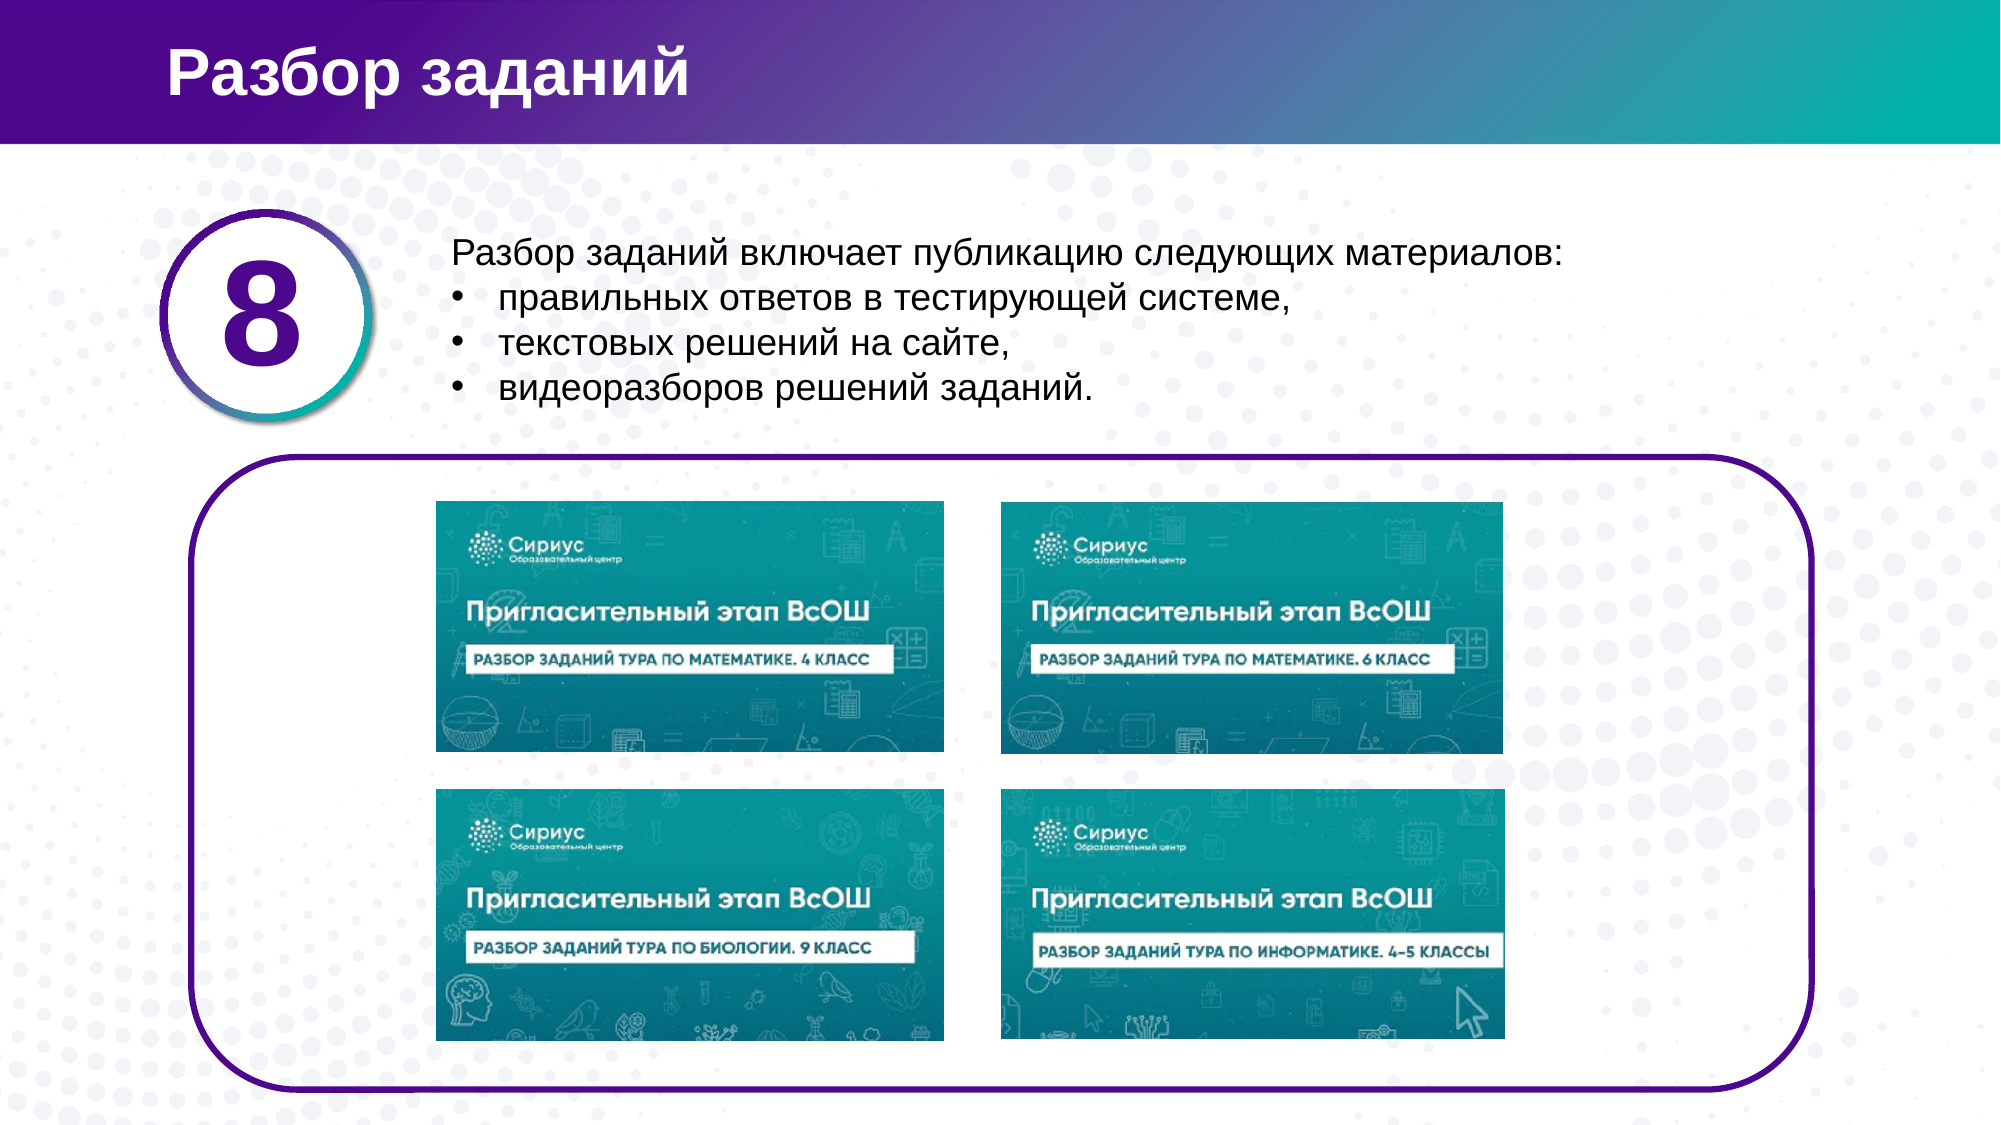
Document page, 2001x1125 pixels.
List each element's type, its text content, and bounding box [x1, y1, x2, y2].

text_box Разбор заданий включает публикацию следующих материалов: правильных ответов в тестирующей системе, текстовых решений на сайте, видеоразборов решений заданий. [436, 220, 1920, 416]
text_box Разбор заданий [151, 19, 1849, 118]
picture [0, 0, 2001, 1125]
text_box [191, 457, 1812, 1090]
